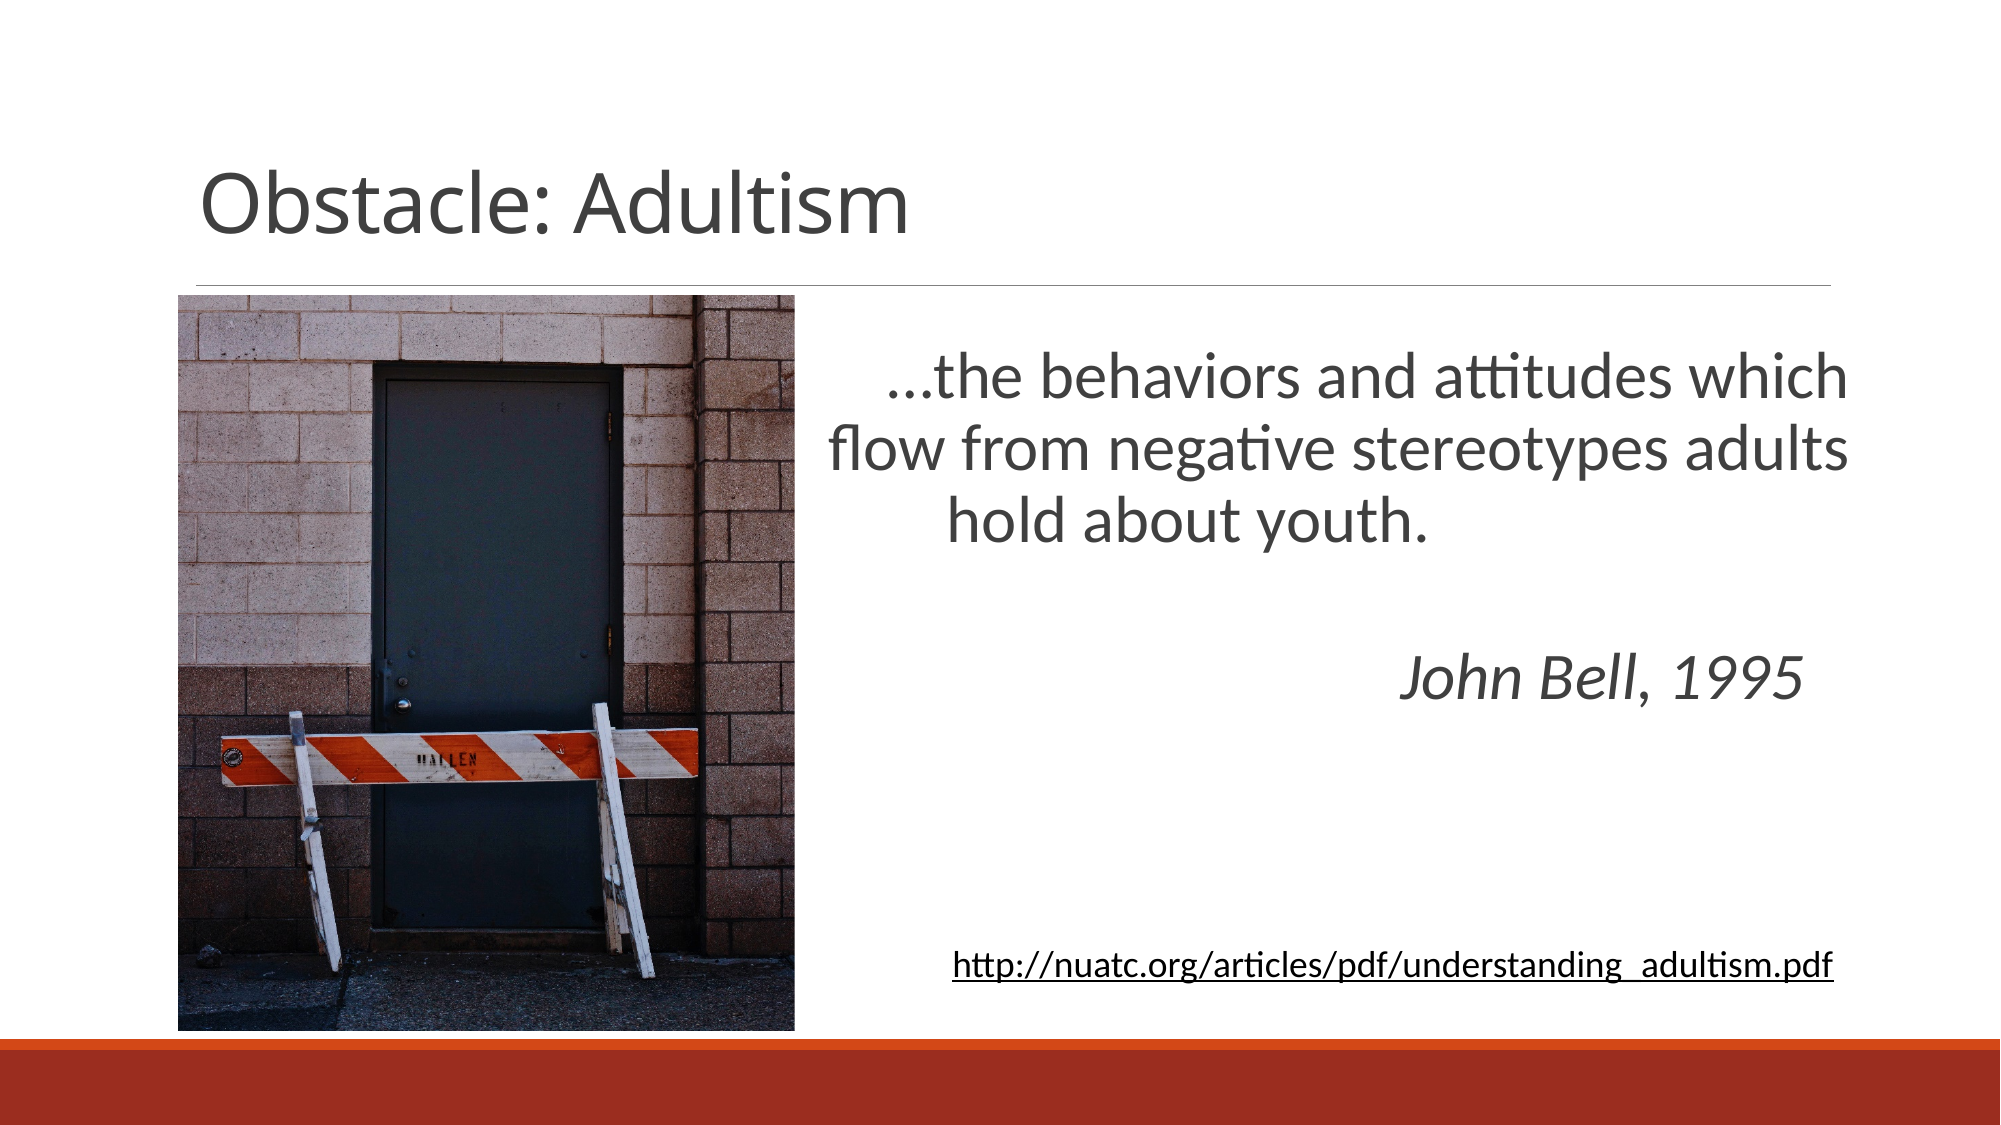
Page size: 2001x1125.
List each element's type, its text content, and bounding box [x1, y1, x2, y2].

title Obstacle: Adultism [174, 20, 1825, 259]
picture [177, 295, 796, 1031]
text_box http://nuatc.org/articles/pdf/understanding_adultism.pdf [937, 932, 2000, 993]
list …the behaviors and attitudes which flow from negative stereotypes adults hold about youth. John Bell, 1995 [803, 333, 1851, 994]
